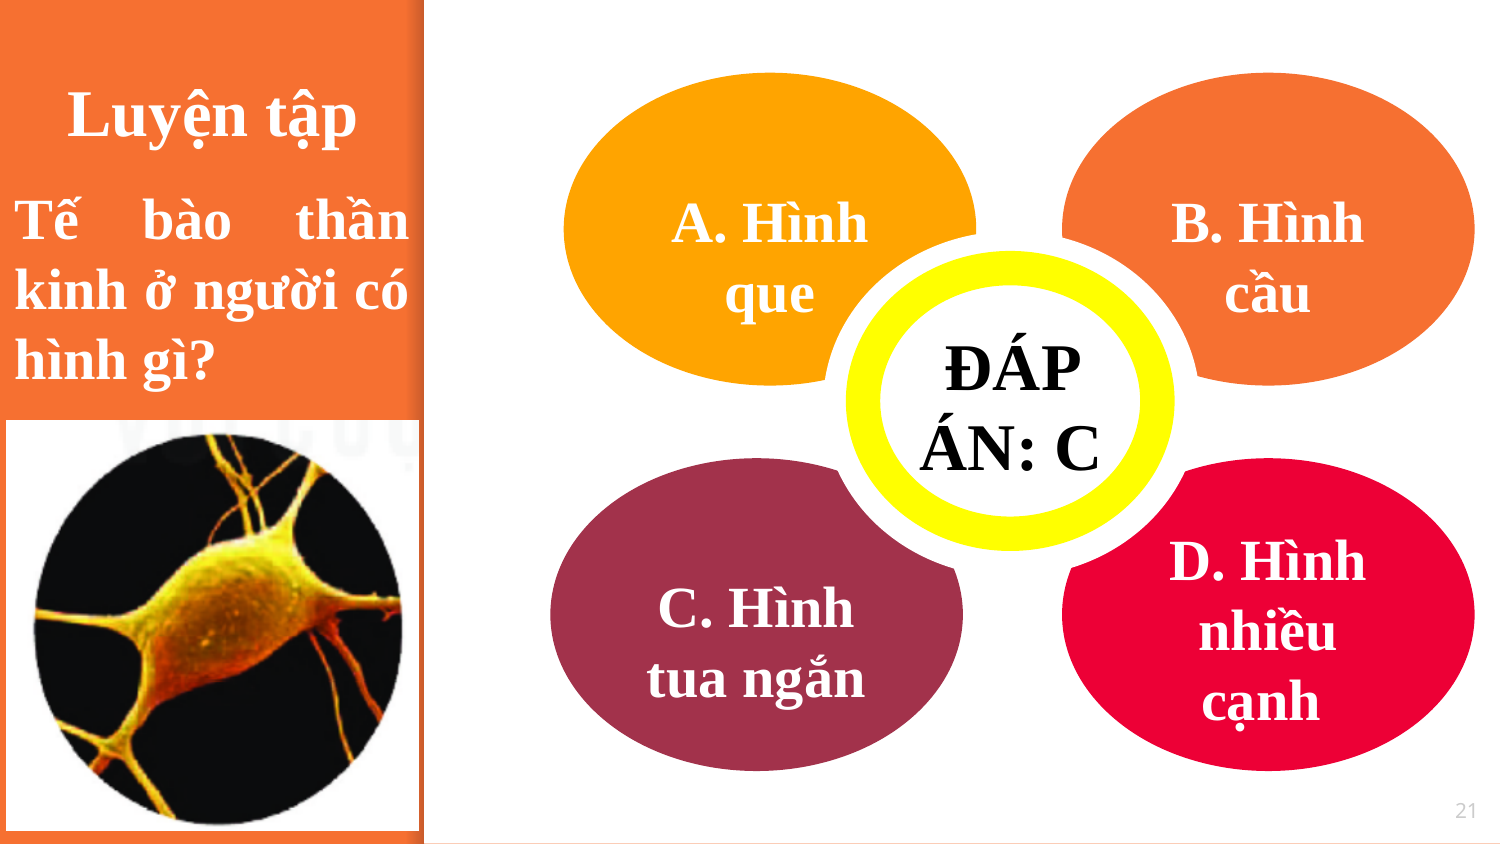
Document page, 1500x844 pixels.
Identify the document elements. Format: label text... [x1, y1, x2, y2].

picture [5, 420, 419, 832]
slide_number 21 [1403, 779, 1494, 844]
title Luyện tập [0, 55, 427, 156]
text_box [550, 72, 1475, 772]
text_box Tế bào thần kinh ở người có hình gì? [0, 173, 425, 399]
